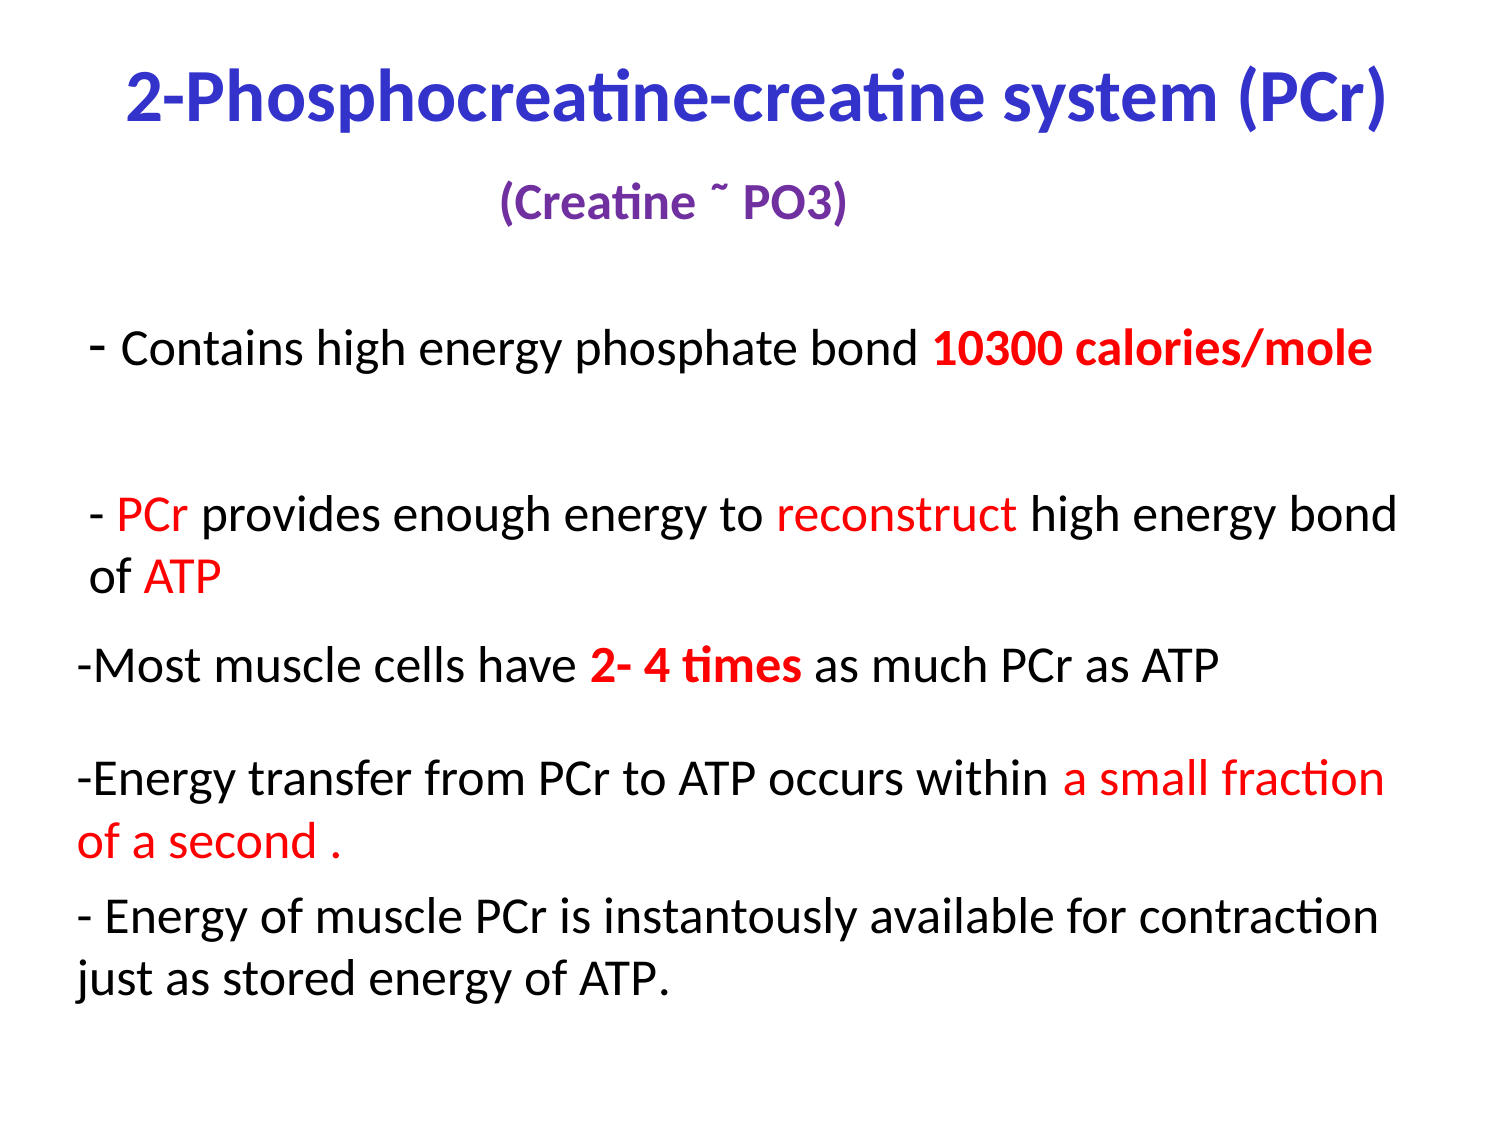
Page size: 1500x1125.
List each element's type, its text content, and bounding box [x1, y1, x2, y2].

text_box 2-Phosphocreatine-creatine system (PCr) [125, 78, 1447, 194]
text_box - PCr provides enough energy to reconstruct high energy bond of ATP [88, 479, 1426, 667]
text_box -Most muscle cells have 2- 4 times as much PCr as ATP [76, 633, 1403, 754]
text_box - Energy of muscle PCr is instantously available for contraction just as stored energy of ATP. [76, 881, 1459, 1069]
text_box -Energy transfer from PCr to ATP occurs within a small fraction of a second . [76, 743, 1387, 881]
text_box (Creatine ˜ PO3) [498, 172, 849, 289]
text_box - Contains high energy phosphate bond 10300 calories/mole [88, 314, 1436, 440]
